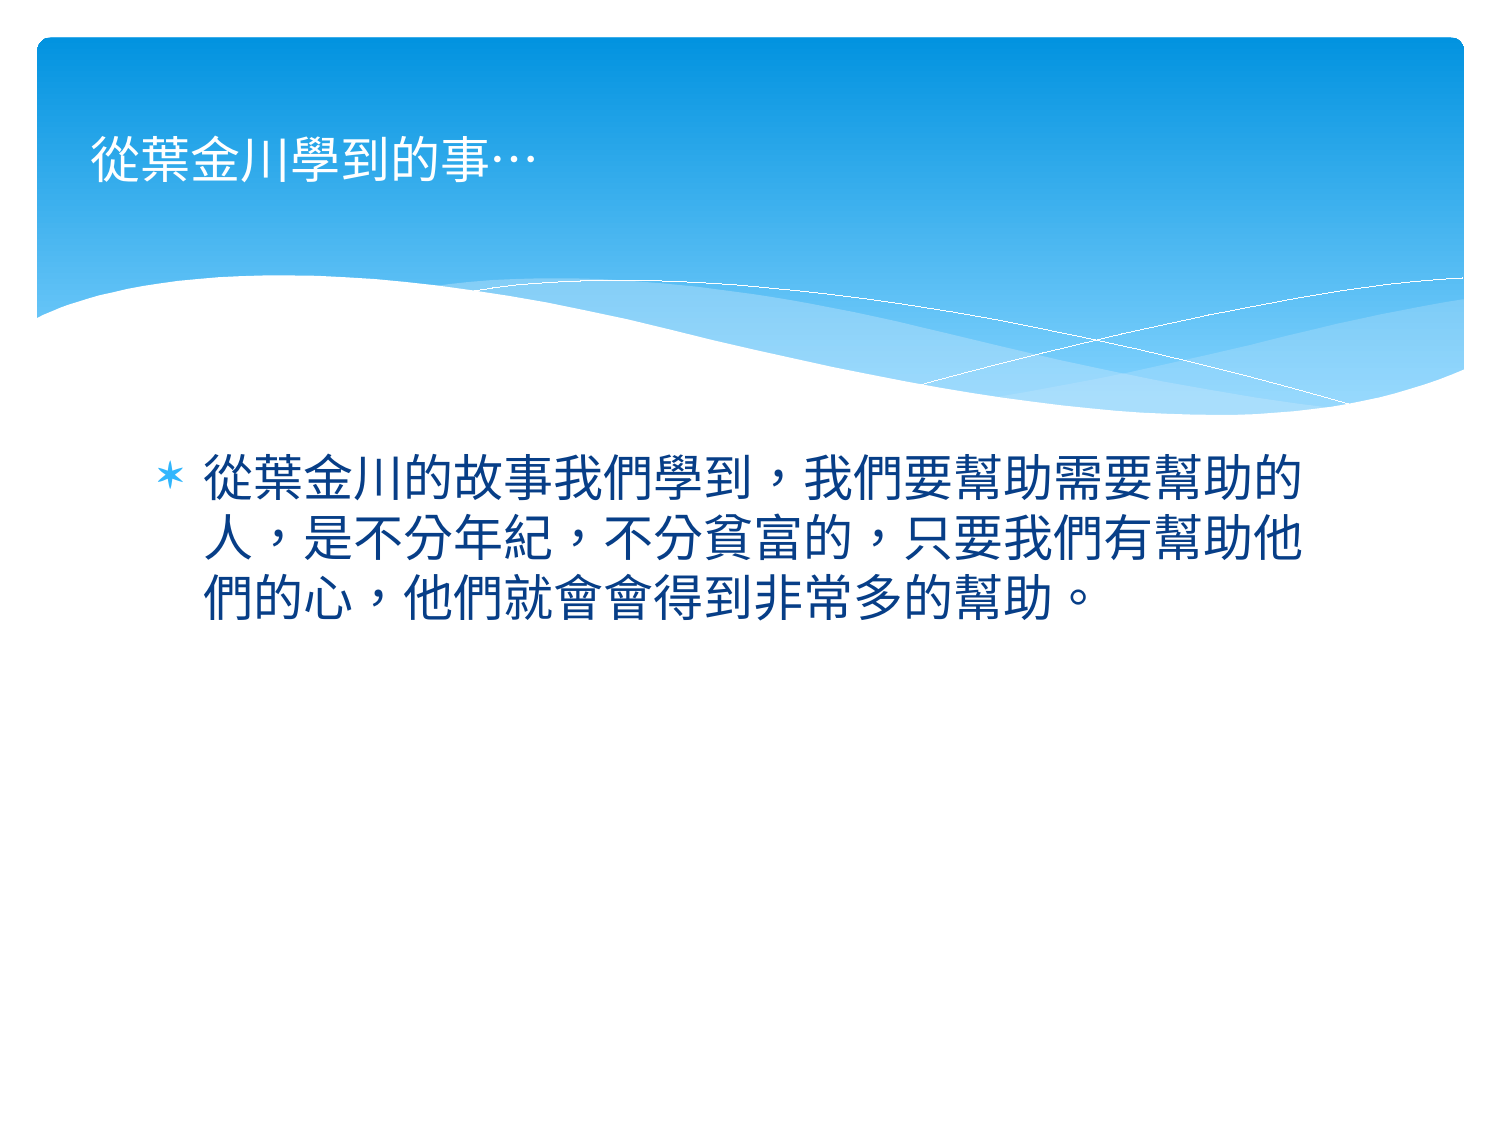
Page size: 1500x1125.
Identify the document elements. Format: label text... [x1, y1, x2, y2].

list 從葉金川的故事我們學到，我們要幫助需要幫助的人，是不分年紀，不分貧富的，只要我們有幫助他們的心，他們就會會得到非常多的幫助。 [143, 438, 1359, 1005]
title 從葉金川學到的事… [75, 55, 1425, 261]
